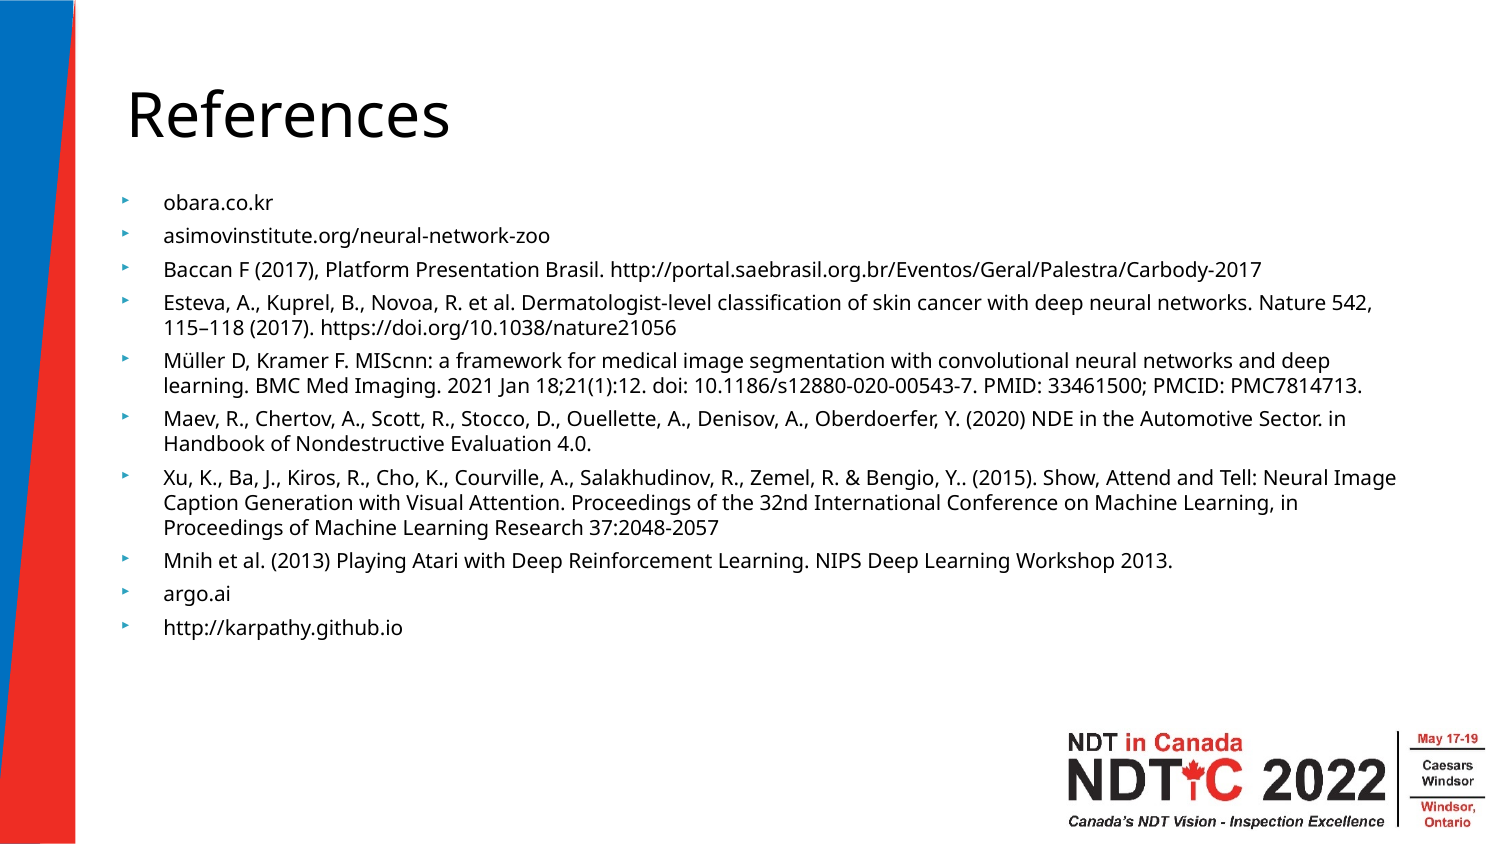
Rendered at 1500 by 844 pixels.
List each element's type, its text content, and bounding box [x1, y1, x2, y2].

picture [1066, 728, 1486, 831]
list obara.co.kr asimovinstitute.org/neural-network-zoo Baccan F (2017), Platform Presentation Brasil. http://portal.saebrasil.org.br/Eventos/Geral/Palestra/Carbody-2017 Esteva, A., Kuprel, B., Novoa, R. et al. Dermatologist-level classification of skin cancer with deep neural networks. Nature 542, 115–118 (2017). https://doi.org/10.1038/nature21056 Müller D, Kramer F. MIScnn: a framework for medical image segmentation with convolutional neural networks and deep learning. BMC Med Imaging. 2021 Jan 18;21(1):12. doi: 10.1186/s12880-020-00543-7. PMID: 33461500; PMCID: PMC7814713. Maev, R., Chertov, A., Scott, R., Stocco, D., Ouellette, A., Denisov, A., Oberdoerfer, Y. (2020) NDE in the Automotive Sector. in Handbook of Nondestructive Evaluation 4.0. Xu, K., Ba, J., Kiros, R., Cho, K., Courville, A., Salakhudinov, R., Zemel, R. & Bengio, Y.. (2015). Show, Attend and Tell: Neural Image Caption Generation with Visual Attention. Proceedings of the 32nd International Conference on Machine Learning, in Proceedings of Machine Learning Research 37:2048-2057 Mnih et al. (2013) Playing Atari with Deep Reinforcement Learning. NIPS Deep Learning Workshop 2013. argo.ai http://karpathy.github.io [88, 182, 1425, 800]
text_box References [112, 67, 1471, 158]
